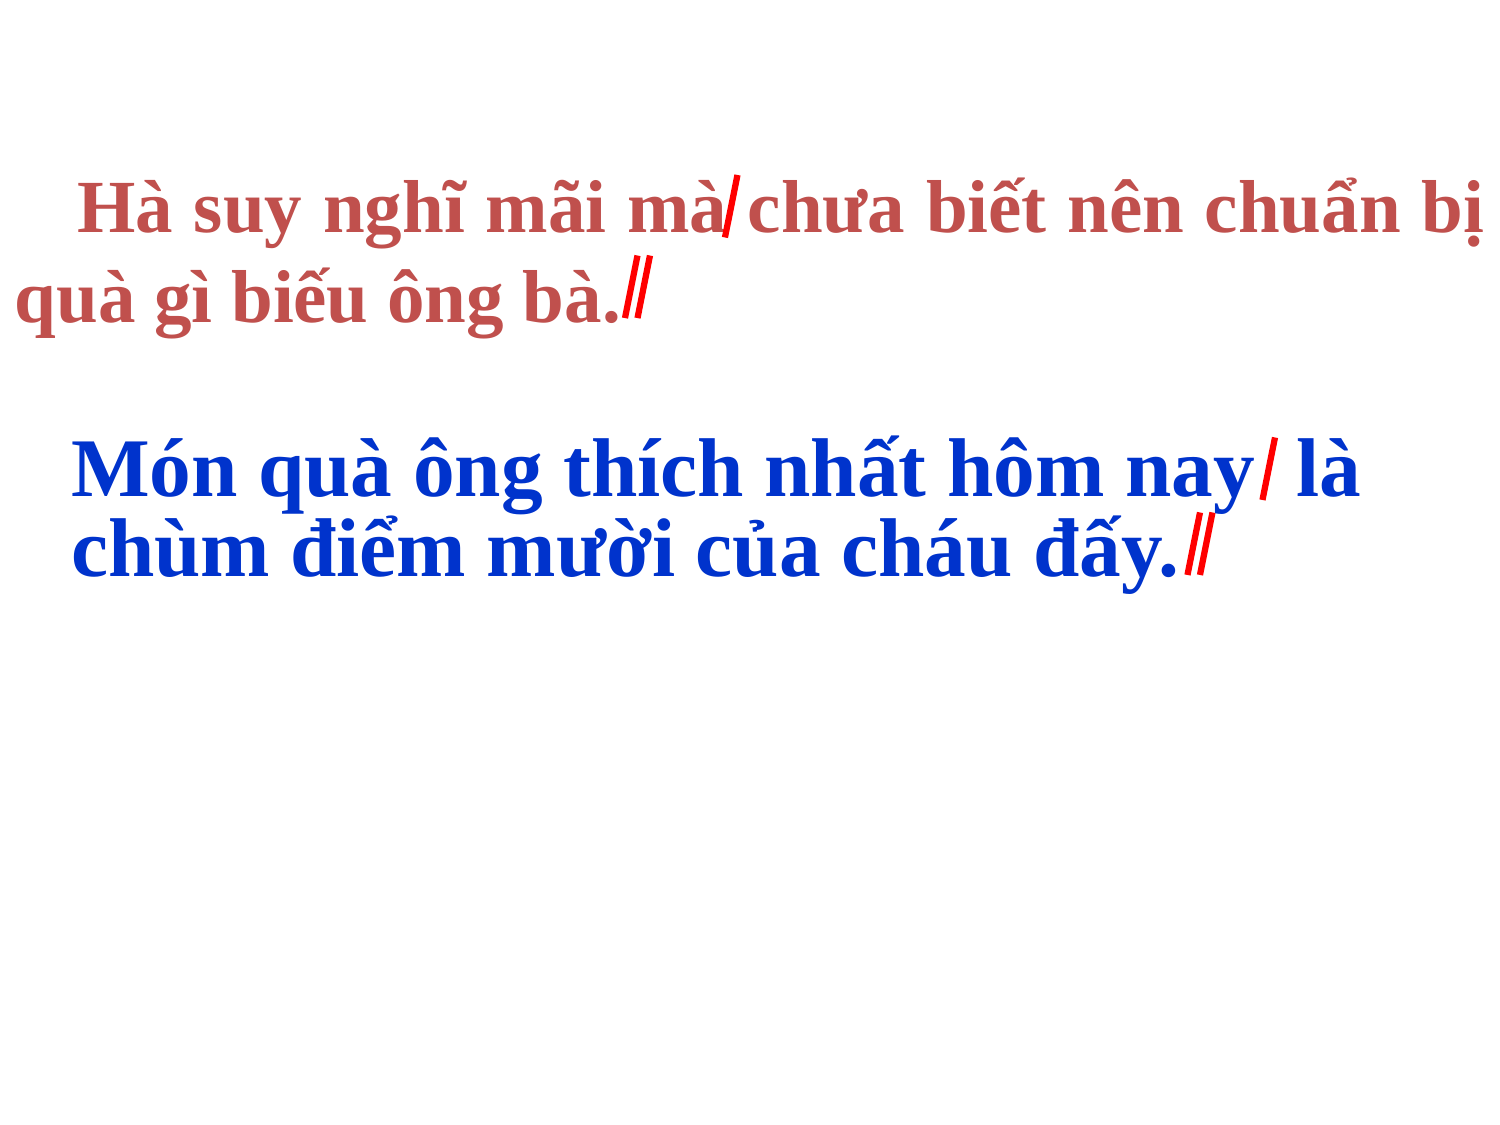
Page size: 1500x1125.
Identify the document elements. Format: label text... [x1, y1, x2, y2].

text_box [1187, 512, 1213, 576]
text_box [624, 255, 651, 319]
text_box Món quà ông thích nhất hôm nay là chùm điểm mười của cháu đấy. [0, 425, 1500, 600]
text_box Hà suy nghĩ mãi mà chưa biết nên chuẩn bị quà gì biếu ông bà. [0, 149, 1500, 345]
